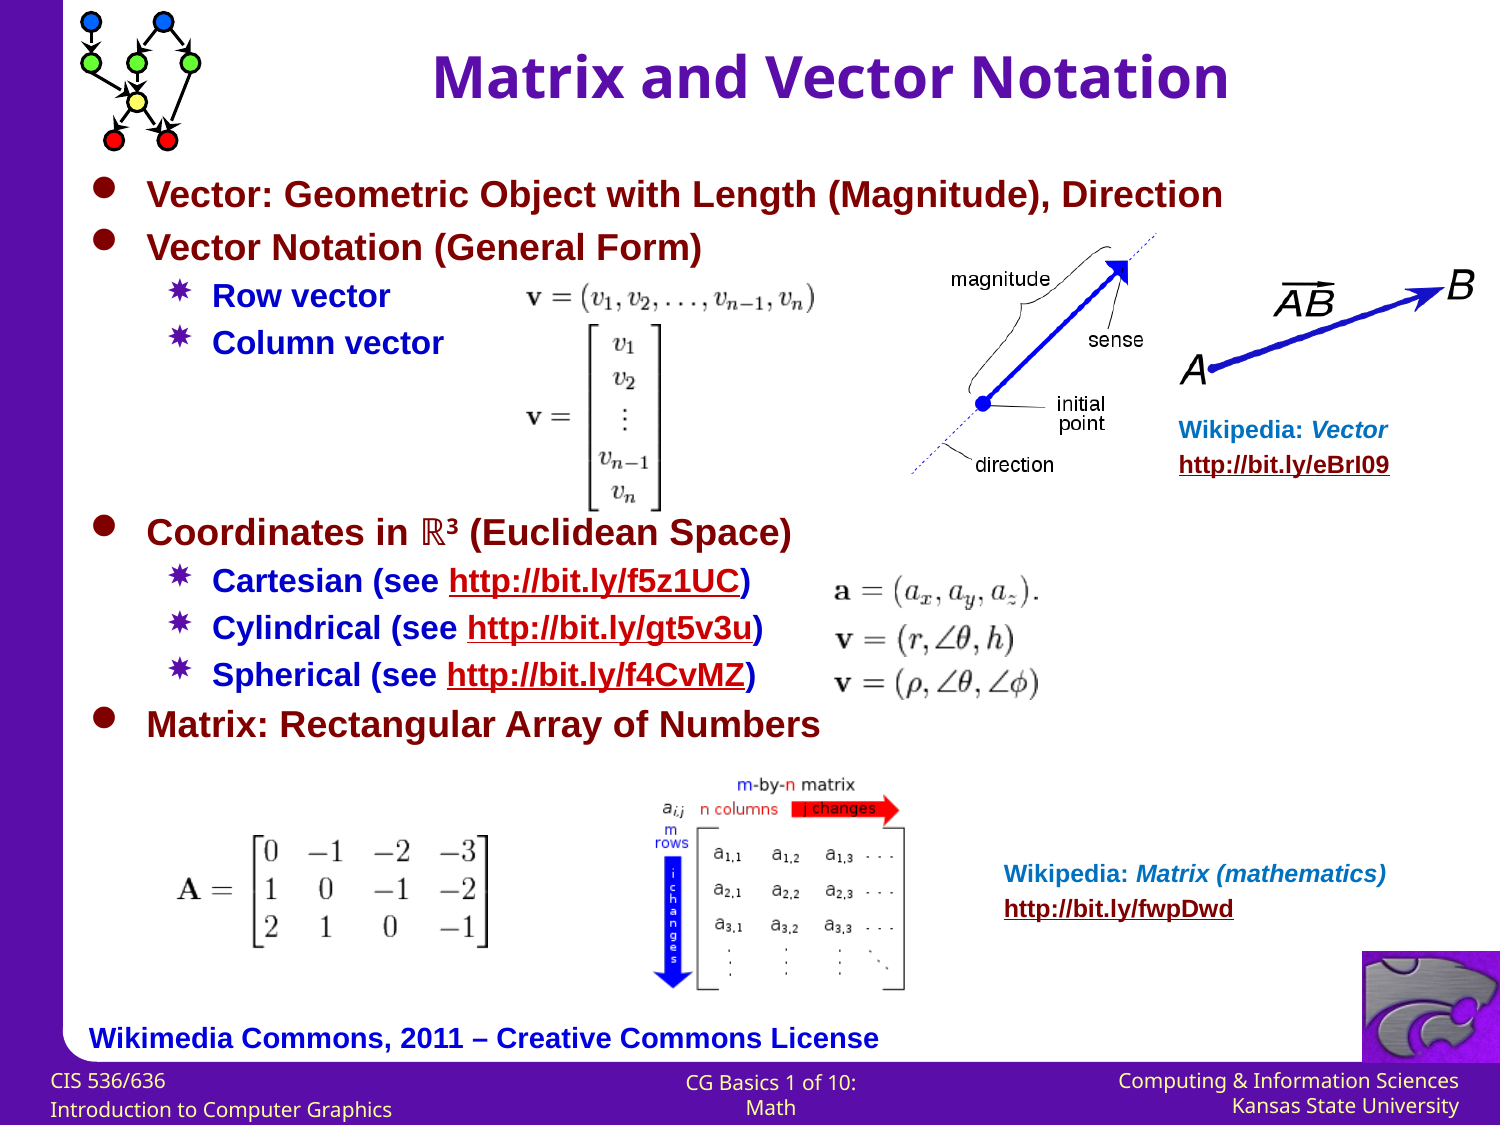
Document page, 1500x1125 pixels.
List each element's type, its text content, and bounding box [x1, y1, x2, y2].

picture [176, 835, 488, 951]
picture [526, 324, 661, 513]
picture [1174, 267, 1476, 386]
picture [1362, 951, 1500, 1063]
picture [834, 574, 1038, 610]
text_box Wikimedia Commons, 2011 – Creative Commons License [74, 1012, 895, 1063]
text_box Wikipedia: Vector http://bit.ly/eBrI09 [1166, 405, 1413, 486]
picture [637, 774, 931, 1013]
text_box Matrix and Vector Notation [224, 12, 1438, 138]
picture [526, 282, 815, 313]
text_box Vector: Geometric Object with Length (Magnitude), Direction Vector Notation (General Form) Row vector Column vector Coordinates in ℝ3 (Euclidean Space) Cartesian (see http://bit.ly/f5z1UC) Cylindrical (see http://bit.ly/gt5v3u) Spherical (see http://bit.ly/f4CvMZ) Matrix: Rectangular Array of Numbers [75, 162, 1475, 1050]
picture [835, 624, 1013, 657]
picture [834, 666, 1038, 701]
picture [899, 224, 1163, 488]
text_box Wikipedia: Matrix (mathematics) http://bit.ly/fwpDwd [989, 849, 1402, 930]
